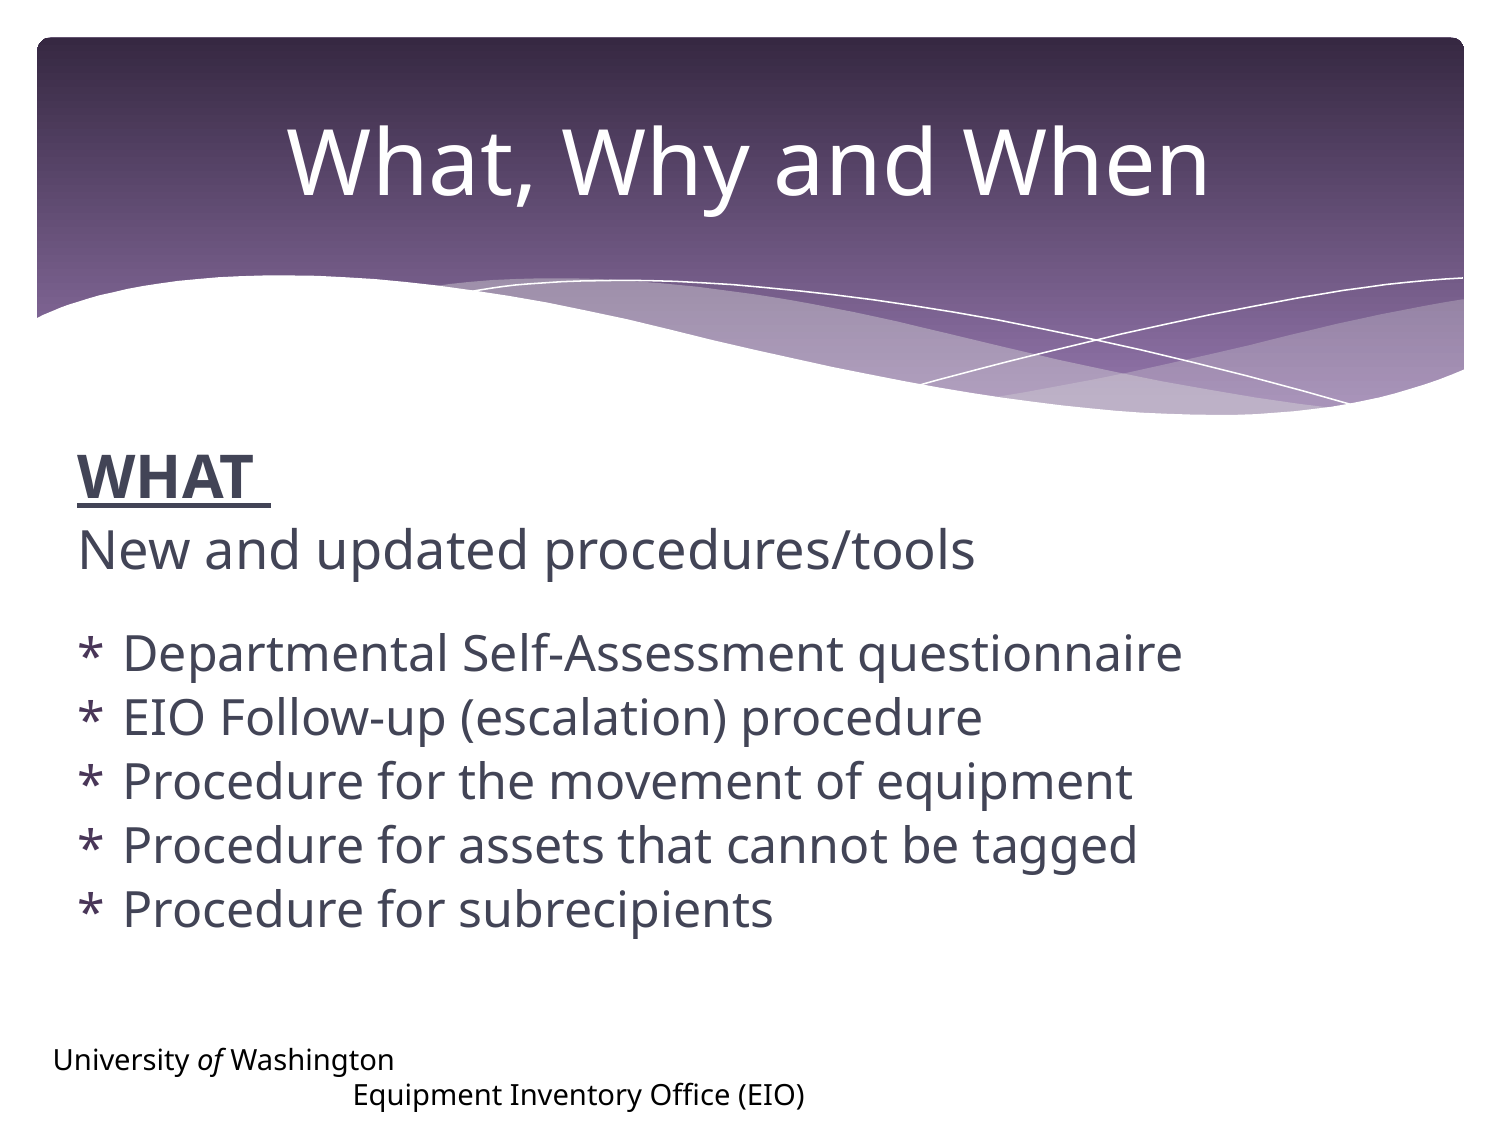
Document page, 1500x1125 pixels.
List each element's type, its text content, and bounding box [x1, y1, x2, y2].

title What, Why and When [75, 55, 1425, 261]
list WHAT New and updated procedures/tools Departmental Self-Assessment questionnaire EIO Follow-up (escalation) procedure Procedure for the movement of equipment Procedure for assets that cannot be tagged Procedure for subrecipients [62, 438, 1425, 1005]
text_box University of Washington Equipment Inventory Office (EIO) [37, 1033, 1463, 1120]
